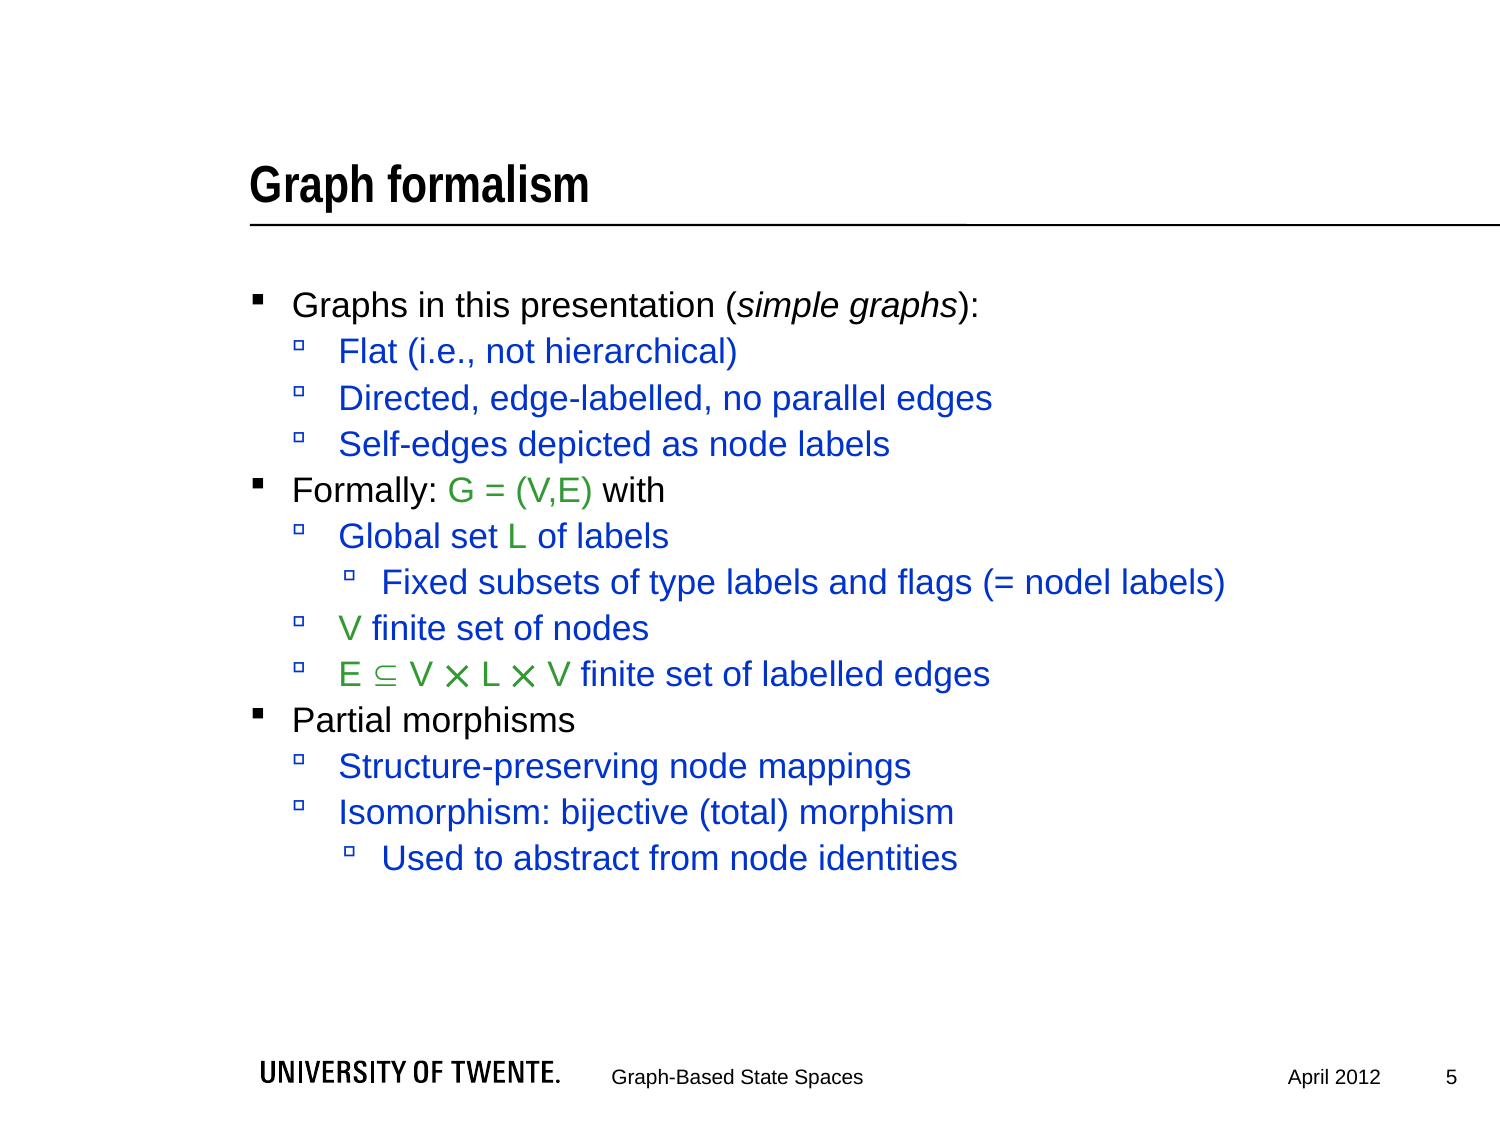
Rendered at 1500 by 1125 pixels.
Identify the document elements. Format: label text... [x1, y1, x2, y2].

list Graphs in this presentation (simple graphs): Flat (i.e., not hierarchical) Directed, edge-labelled, no parallel edges Self-edges depicted as node labels Formally: G = (V,E) with Global set L of labels Fixed subsets of type labels and flags (= nodel labels) V finite set of nodes E  V  L  V finite set of labelled edges Partial morphisms Structure-preserving node mappings Isomorphism: bijective (total) morphism Used to abstract from node identities [249, 275, 1457, 963]
footer Graph-Based State Spaces [596, 1050, 1150, 1125]
slide_number 5 [1395, 1050, 1458, 1125]
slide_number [1175, 1050, 1395, 1125]
title Graph formalism [249, 59, 1458, 213]
